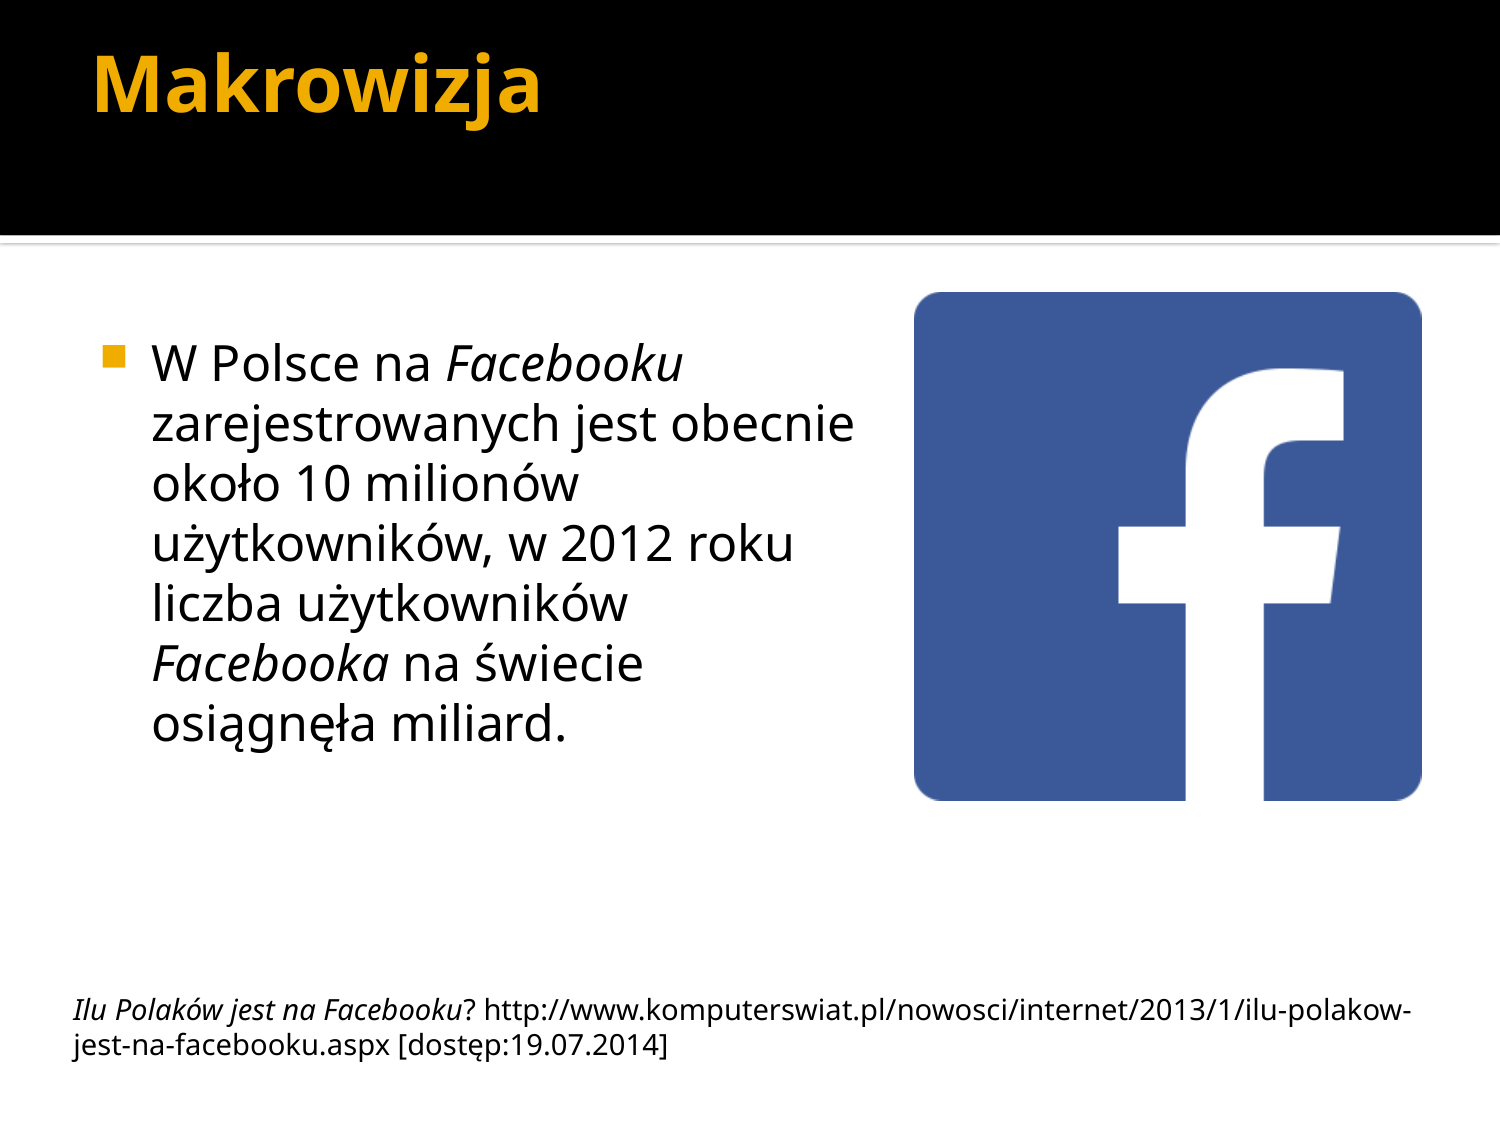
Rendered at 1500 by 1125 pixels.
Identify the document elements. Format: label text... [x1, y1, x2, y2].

list W Polsce na Facebooku zarejestrowanych jest obecnie około 10 milionów użytkowników, w 2012 roku liczba użytkowników Facebooka na świecie osiągnęła miliard. [70, 316, 875, 787]
picture [914, 292, 1422, 801]
title Makrowizja [75, 25, 1425, 231]
text_box Ilu Polaków jest na Facebooku? http://www.komputerswiat.pl/nowosci/internet/2013/1/ilu-polakow-jest-na-facebooku.aspx [dostęp:19.07.2014] [58, 984, 1442, 1069]
